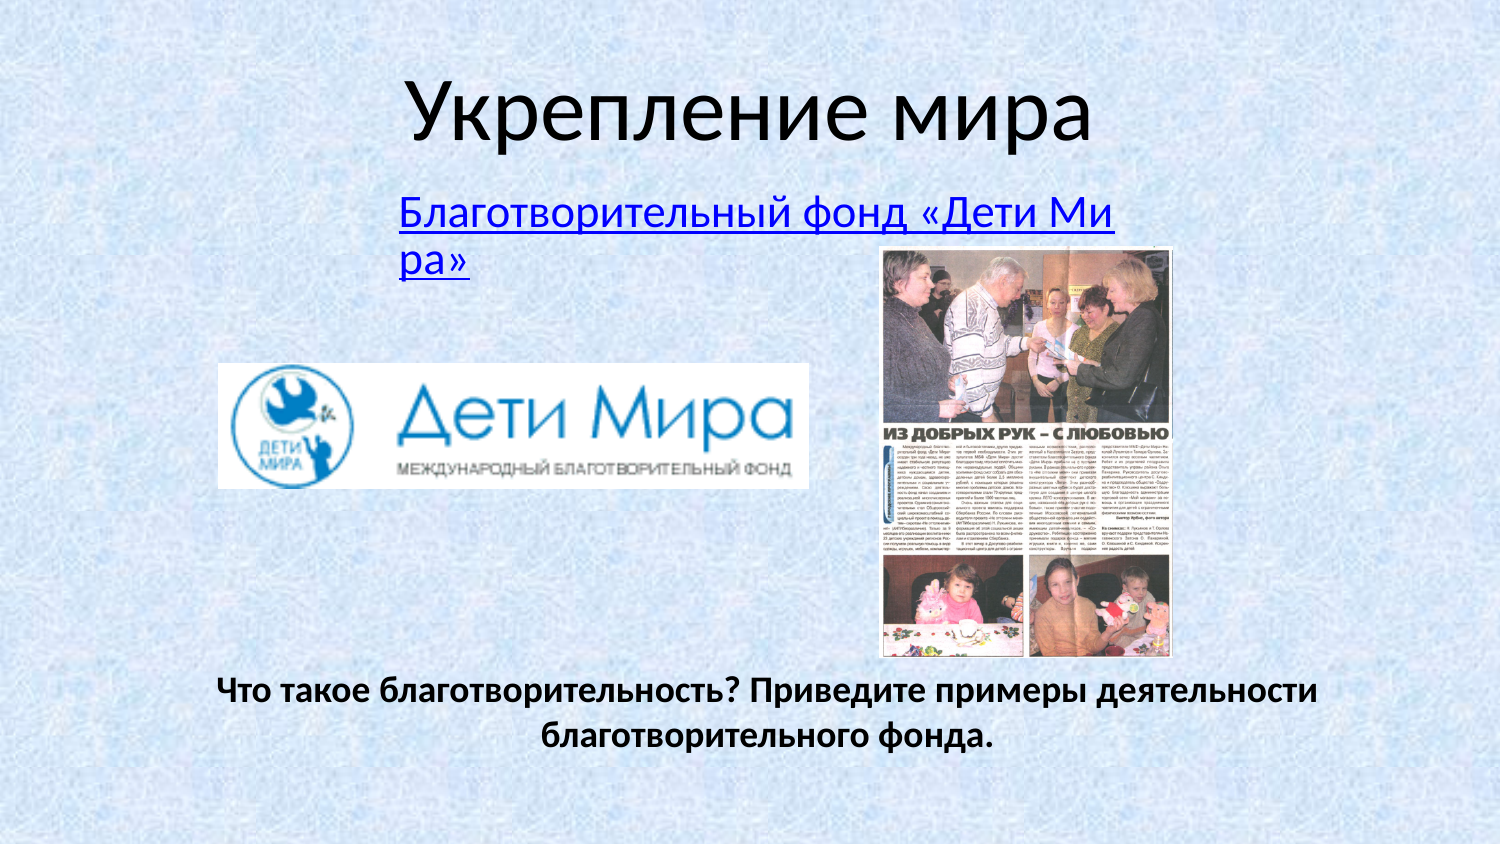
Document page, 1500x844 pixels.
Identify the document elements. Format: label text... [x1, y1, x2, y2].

title Укрепление мира [75, 33, 1425, 175]
list Благотворительный фонд «Дети Мира» [383, 173, 1129, 245]
text_box Что такое благотворительность? Приведите примеры деятельности благотворительного фонда. [112, 658, 1424, 763]
picture [0, 0, 1500, 844]
